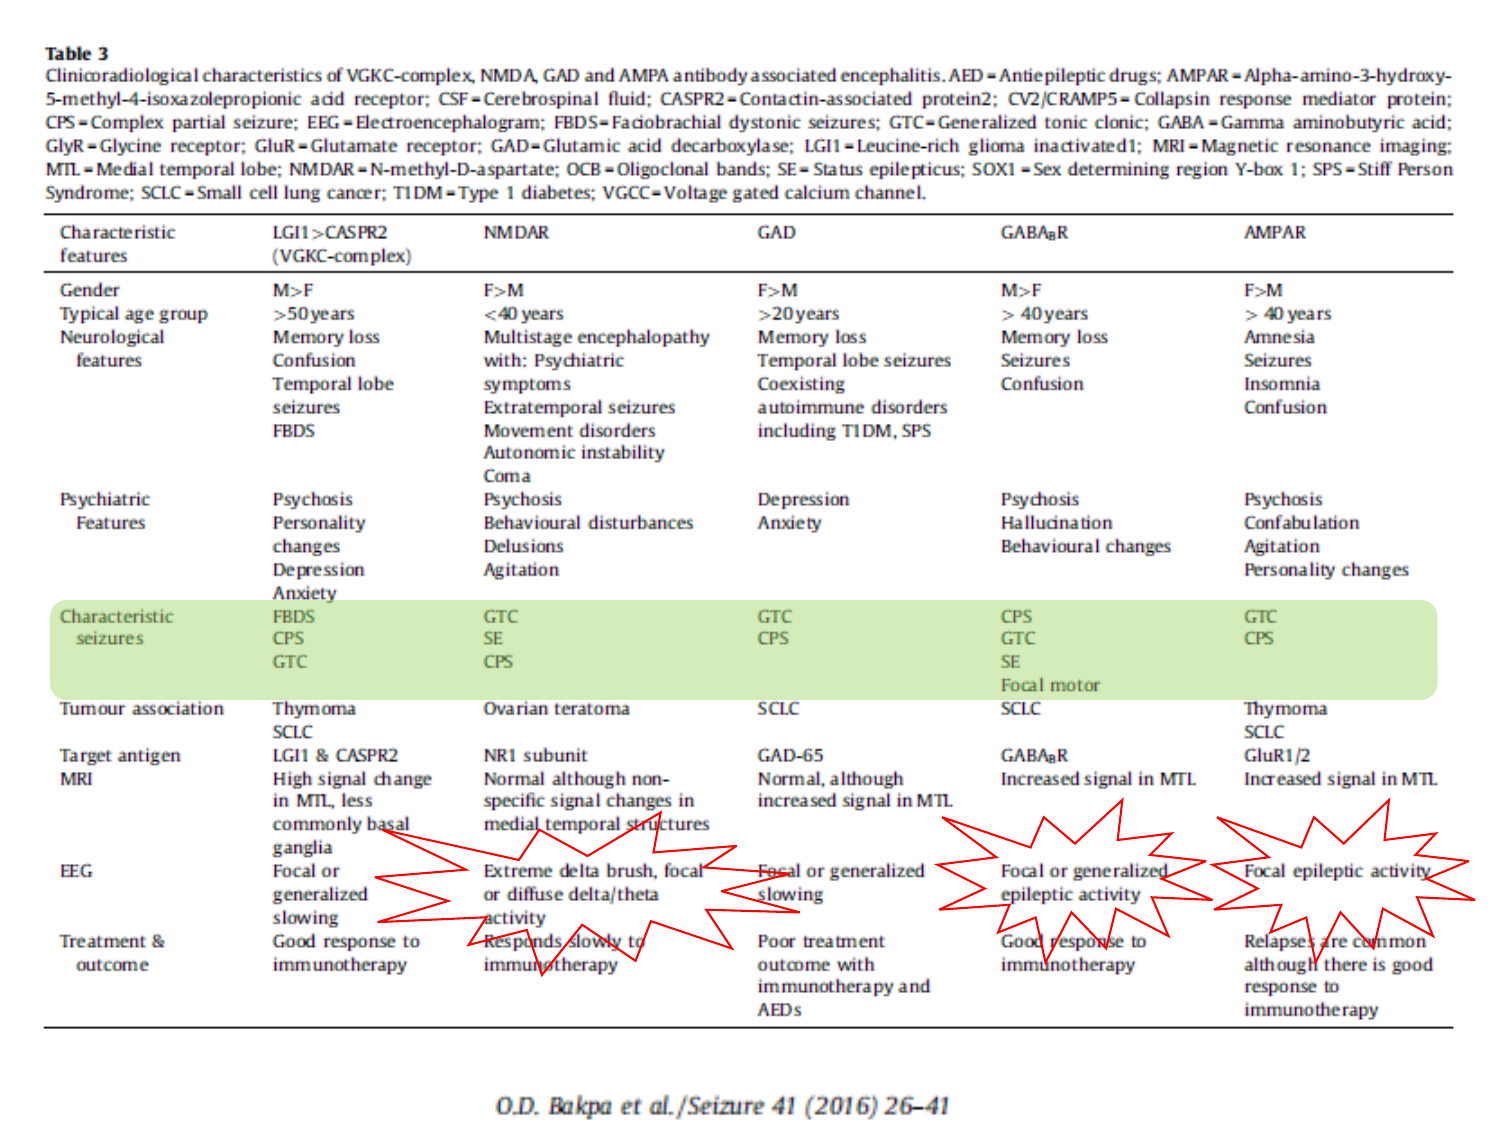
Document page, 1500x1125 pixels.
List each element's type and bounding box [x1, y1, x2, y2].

picture [487, 1088, 960, 1125]
text_box [1461, 892, 1476, 901]
text_box [1461, 859, 1470, 866]
picture [37, 37, 1461, 1038]
